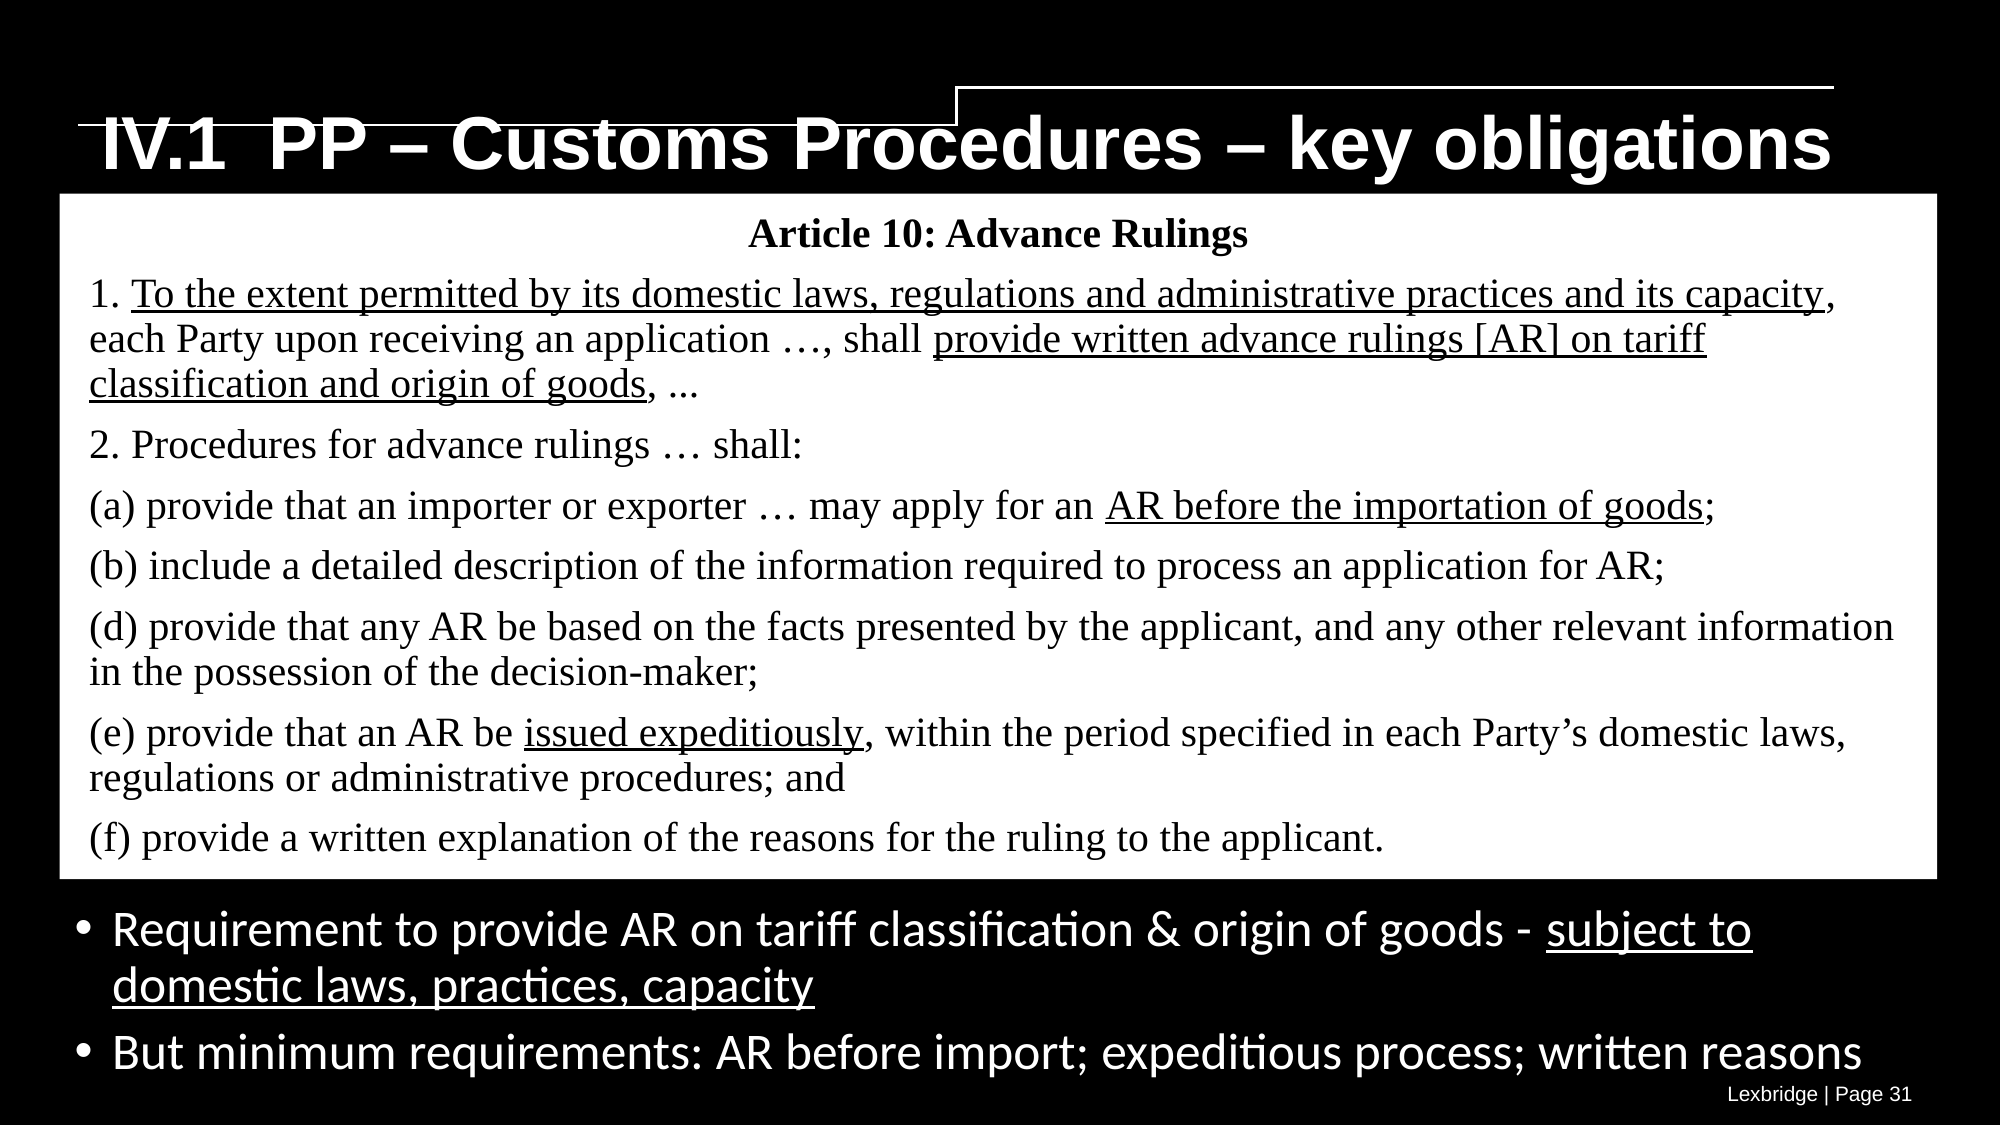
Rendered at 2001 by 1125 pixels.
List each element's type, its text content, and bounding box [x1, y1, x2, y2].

text_box Article 10: Advance Rulings 1. To the extent permitted by its domestic laws, regulations and administrative practices and its capacity, each Party upon receiving an application …, shall provide written advance rulings [AR] on tariff classification and origin of goods, ... 2. Procedures for advance rulings … shall: (a) provide that an importer or exporter … may apply for an AR before the importation of goods; (b) include a detailed description of the information required to process an application for AR; (d) provide that any AR be based on the facts presented by the applicant, and any other relevant information in the possession of the decision-maker; (e) provide that an AR be issued expeditiously, within the period specified in each Party’s domestic laws, regulations or administrative procedures; and (f) provide a written explanation of the reasons for the ruling to the applicant. [59, 193, 1938, 880]
list Requirement to provide AR on tariff classification & origin of goods - subject to domestic laws, practices, capacity But minimum requirements: AR before import; expeditious process; written reasons [59, 894, 1911, 1099]
text_box Lexbridge | Page 31 [1712, 1073, 1999, 1114]
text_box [78, 87, 1835, 125]
text_box IV.1 PP – Customs Procedures – key obligations [86, 87, 1871, 193]
